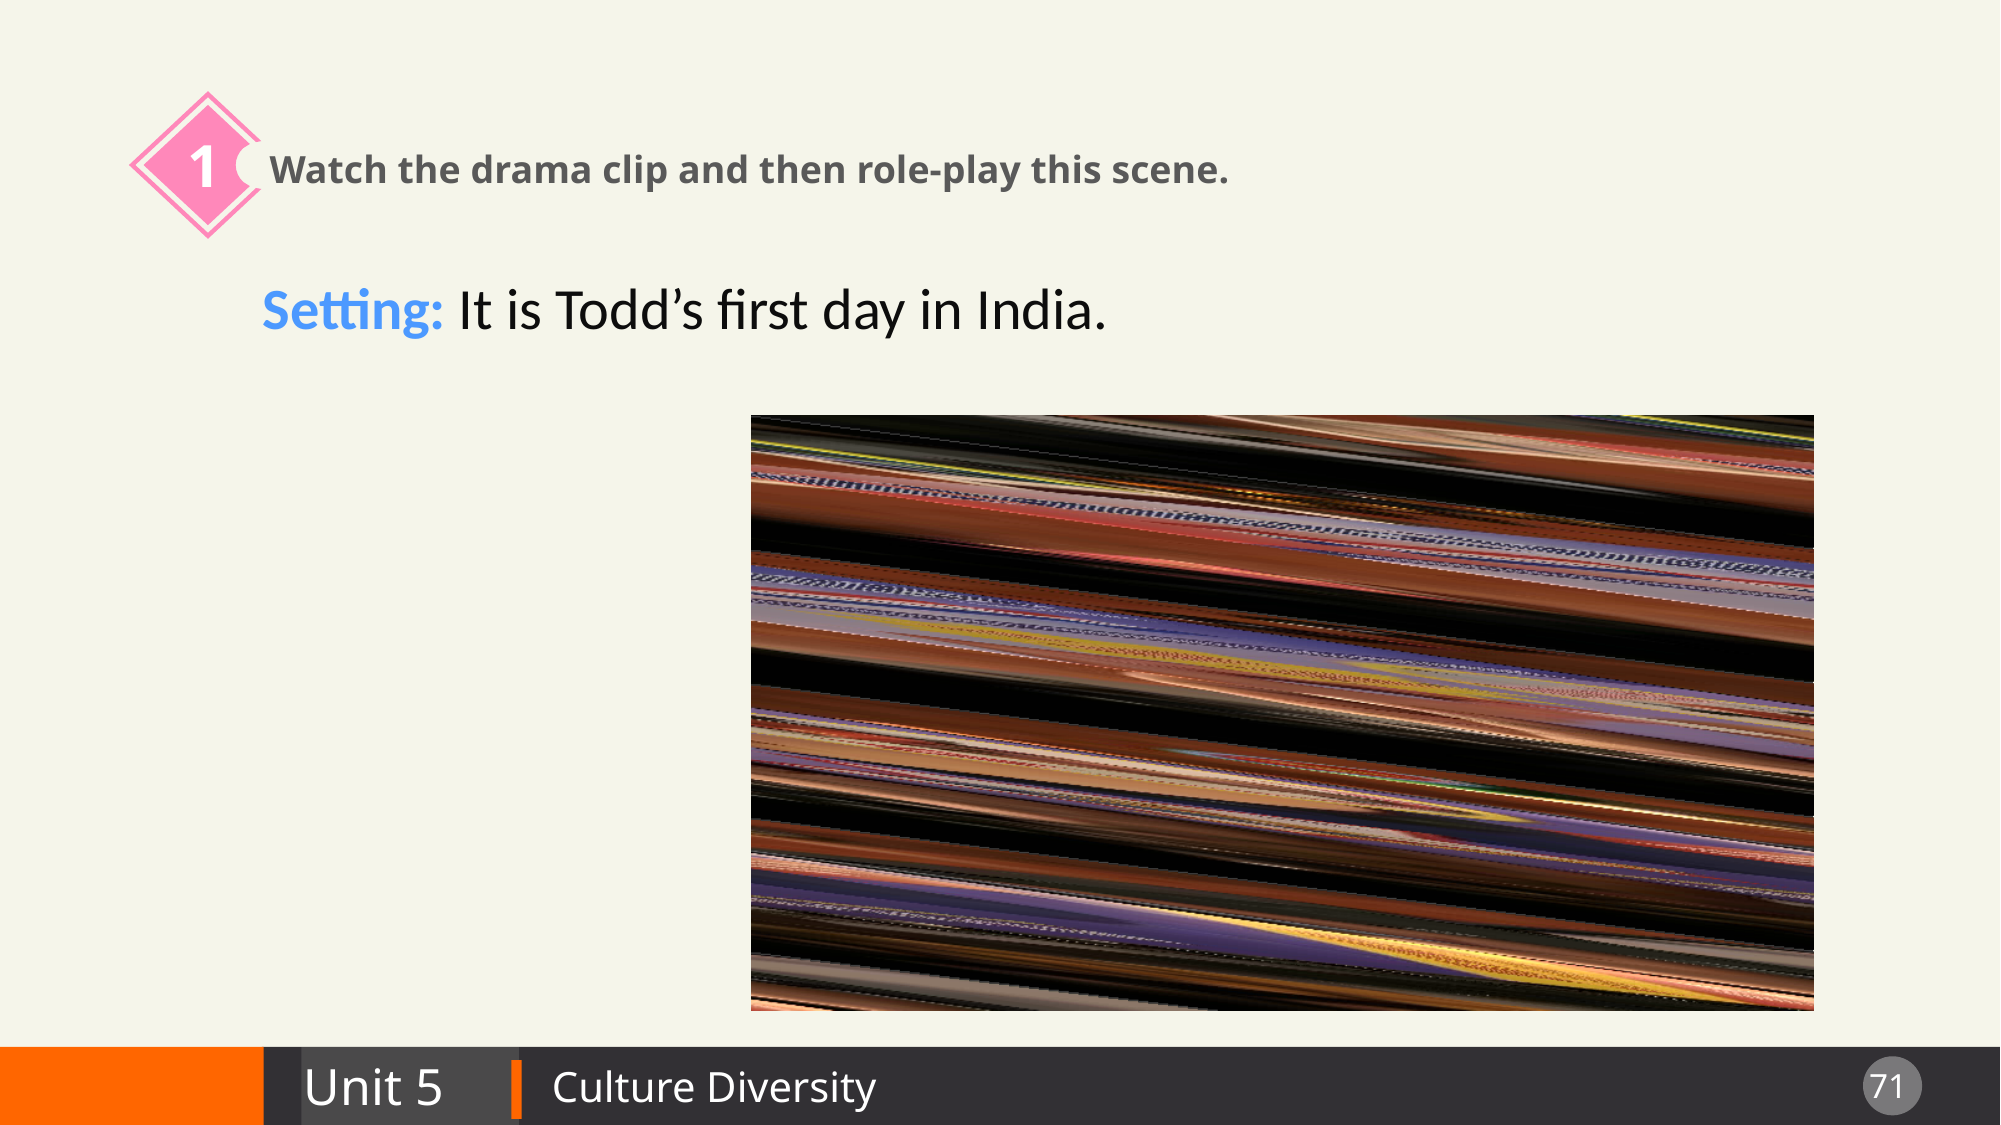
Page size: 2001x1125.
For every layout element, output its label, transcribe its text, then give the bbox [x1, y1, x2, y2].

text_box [750, 415, 1815, 1012]
text_box Setting: It is Todd’s first day in India. [247, 264, 1419, 350]
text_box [128, 91, 287, 239]
text_box Watch the drama clip and then role-play this scene. [287, 139, 1246, 199]
